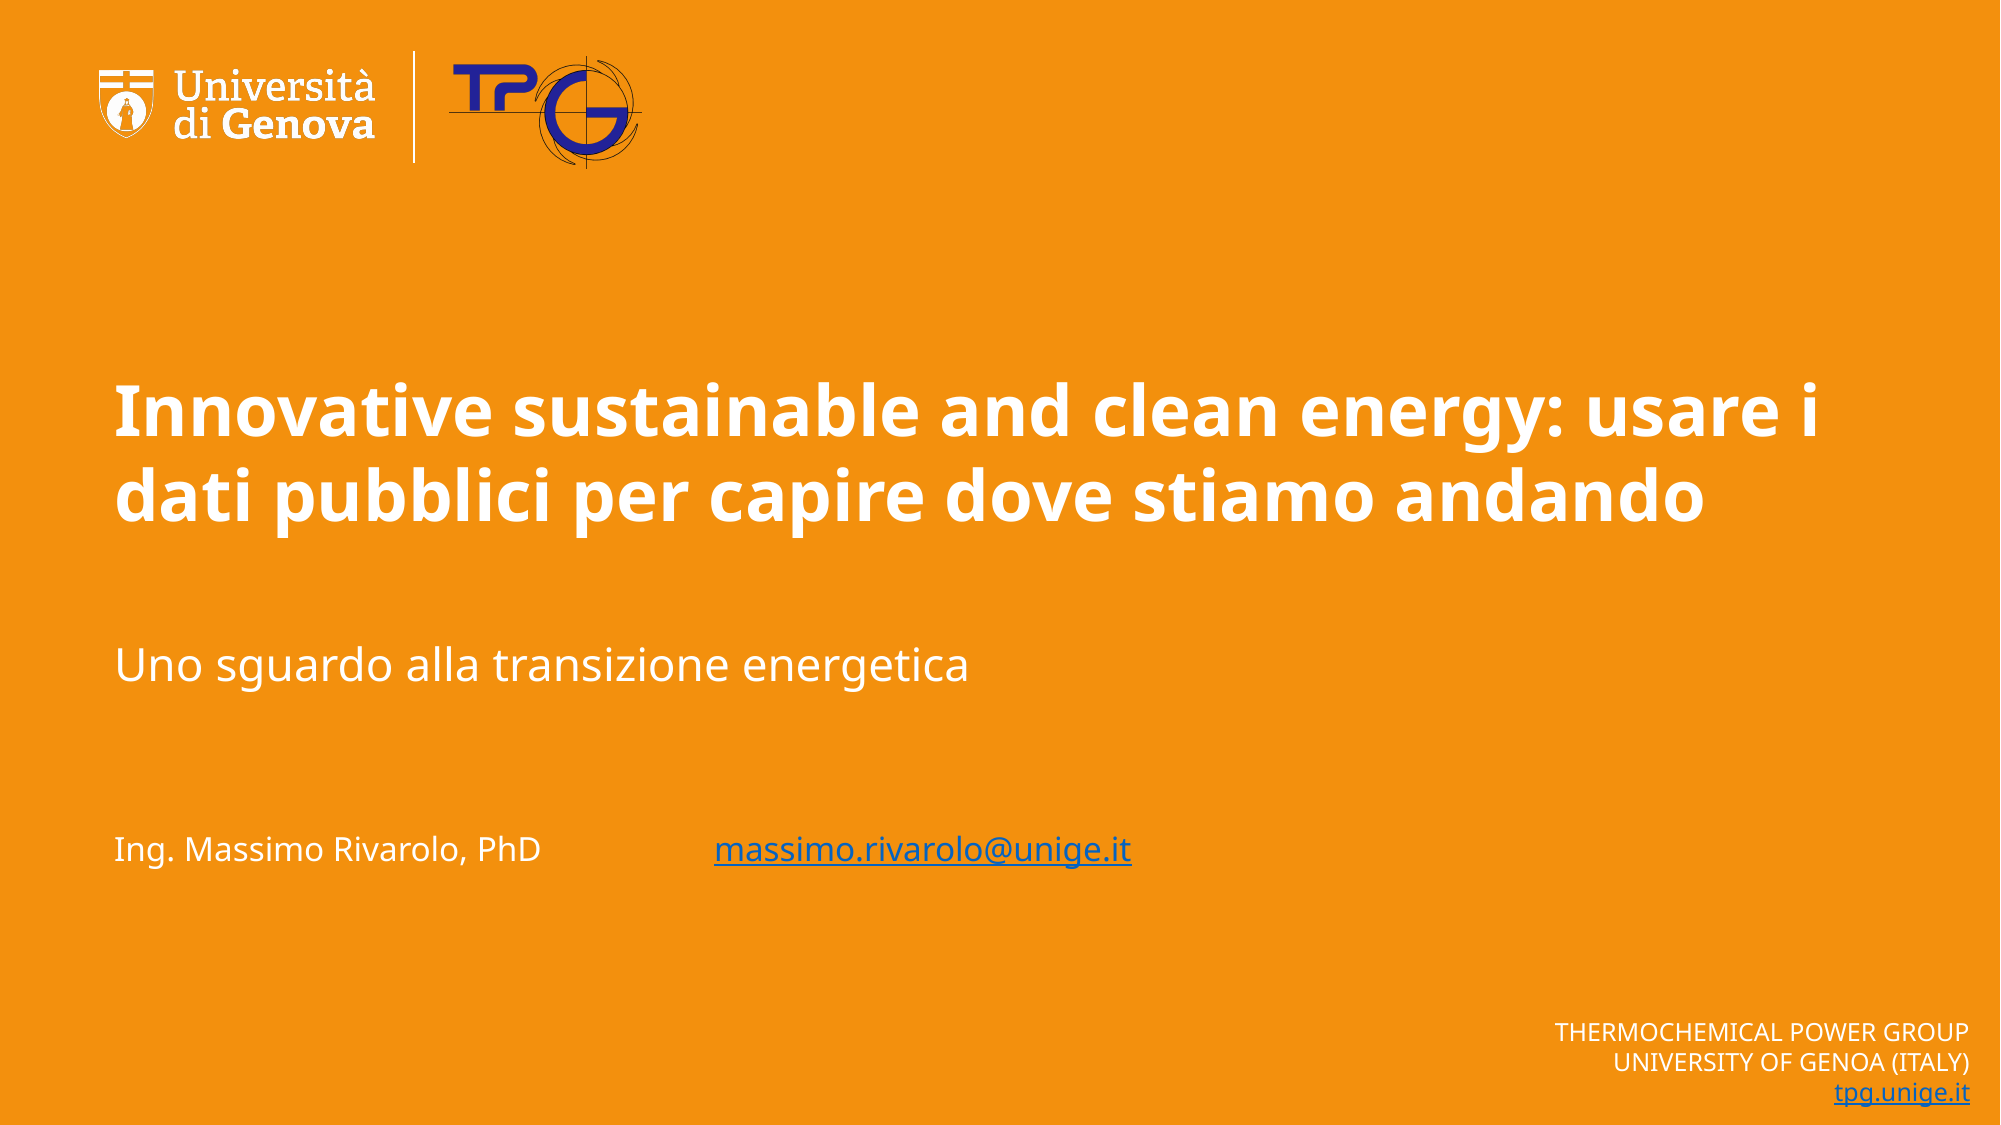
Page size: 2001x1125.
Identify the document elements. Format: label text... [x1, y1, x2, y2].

picture [99, 68, 375, 139]
picture [449, 56, 642, 169]
text_box Uno sguardo alla transizione energetica [99, 604, 1383, 728]
text_box Innovative sustainable and clean energy: usare i dati pubblici per capire dove stiamo andando [99, 206, 1896, 551]
text_box Ing. Massimo Rivarolo, PhD massimo.rivarolo@unige.it [99, 774, 1383, 925]
text_box THERMOCHEMICAL POWER GROUP UNIVERSITY OF GENOA (ITALY) tpg.unige.it [0, 1009, 1985, 1118]
